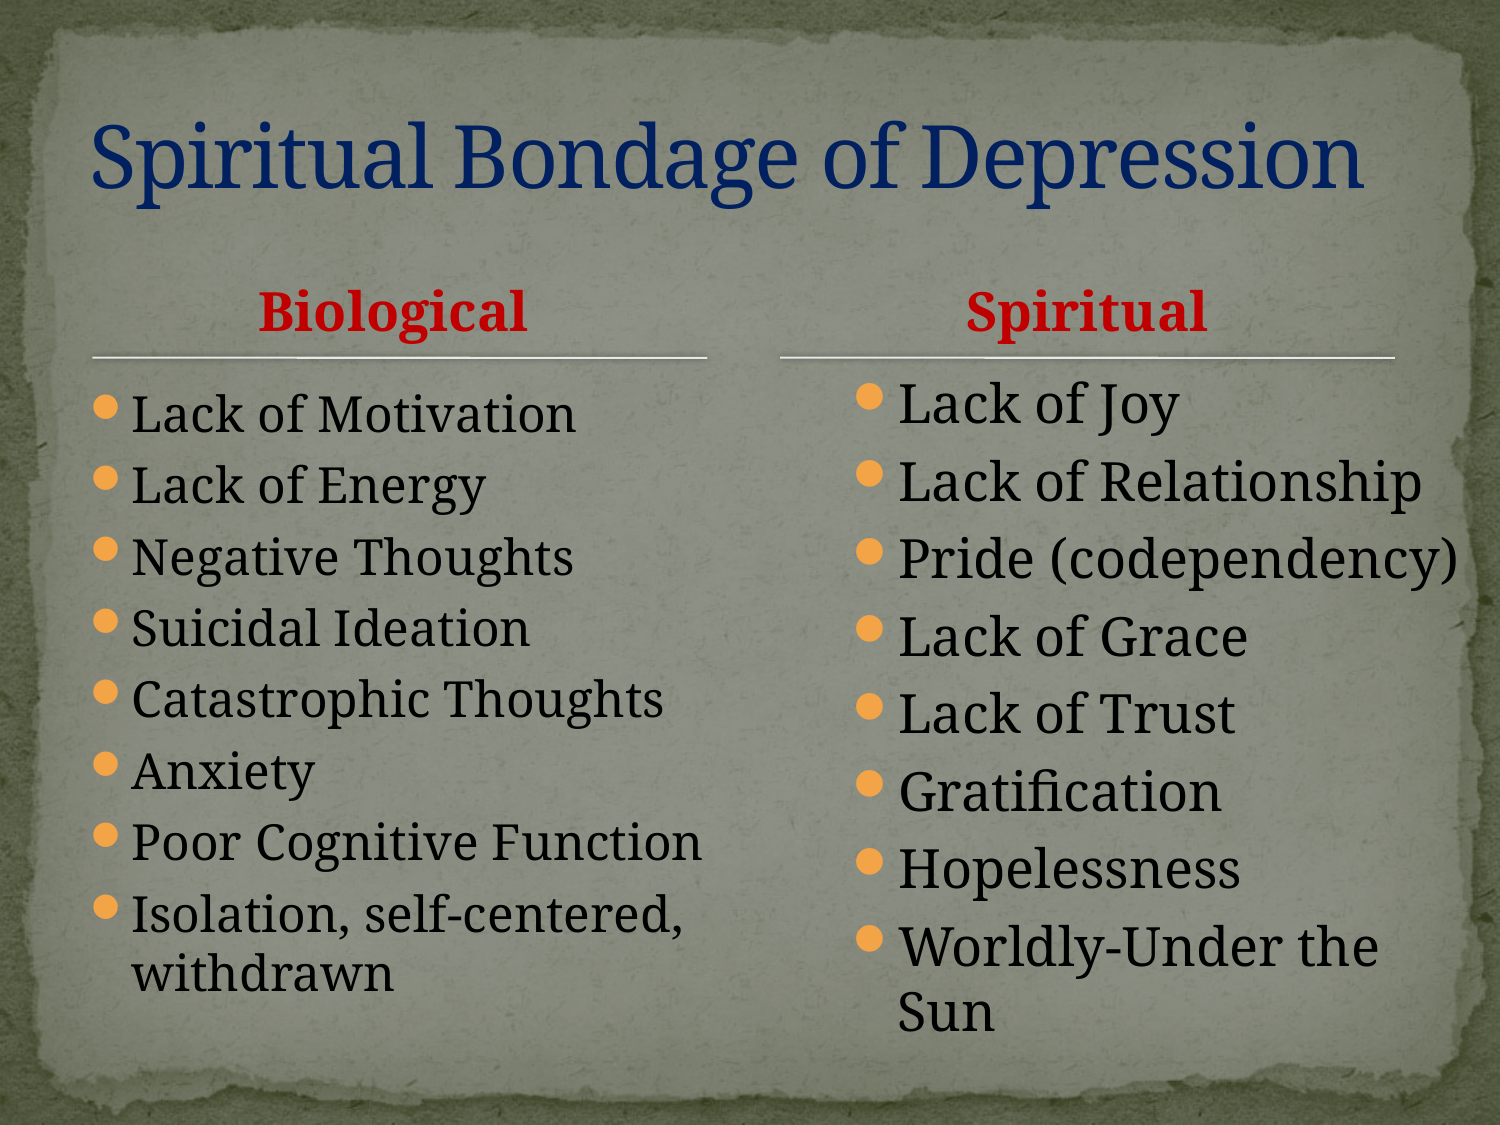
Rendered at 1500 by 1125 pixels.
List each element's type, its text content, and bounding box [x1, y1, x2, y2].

list Lack of Joy Lack of Relationship Pride (codependency) Lack of Grace Lack of Trust Gratification Hopelessness Worldly-Under the Sun [837, 362, 1500, 1005]
list Lack of Motivation Lack of Energy Negative Thoughts Suicidal Ideation Catastrophic Thoughts Anxiety Poor Cognitive Function Isolation, self-centered, withdrawn [75, 375, 738, 1017]
list Spiritual [810, 223, 1364, 352]
list Biological [60, 223, 727, 352]
title Spiritual Bondage of Depression [74, 25, 1425, 213]
